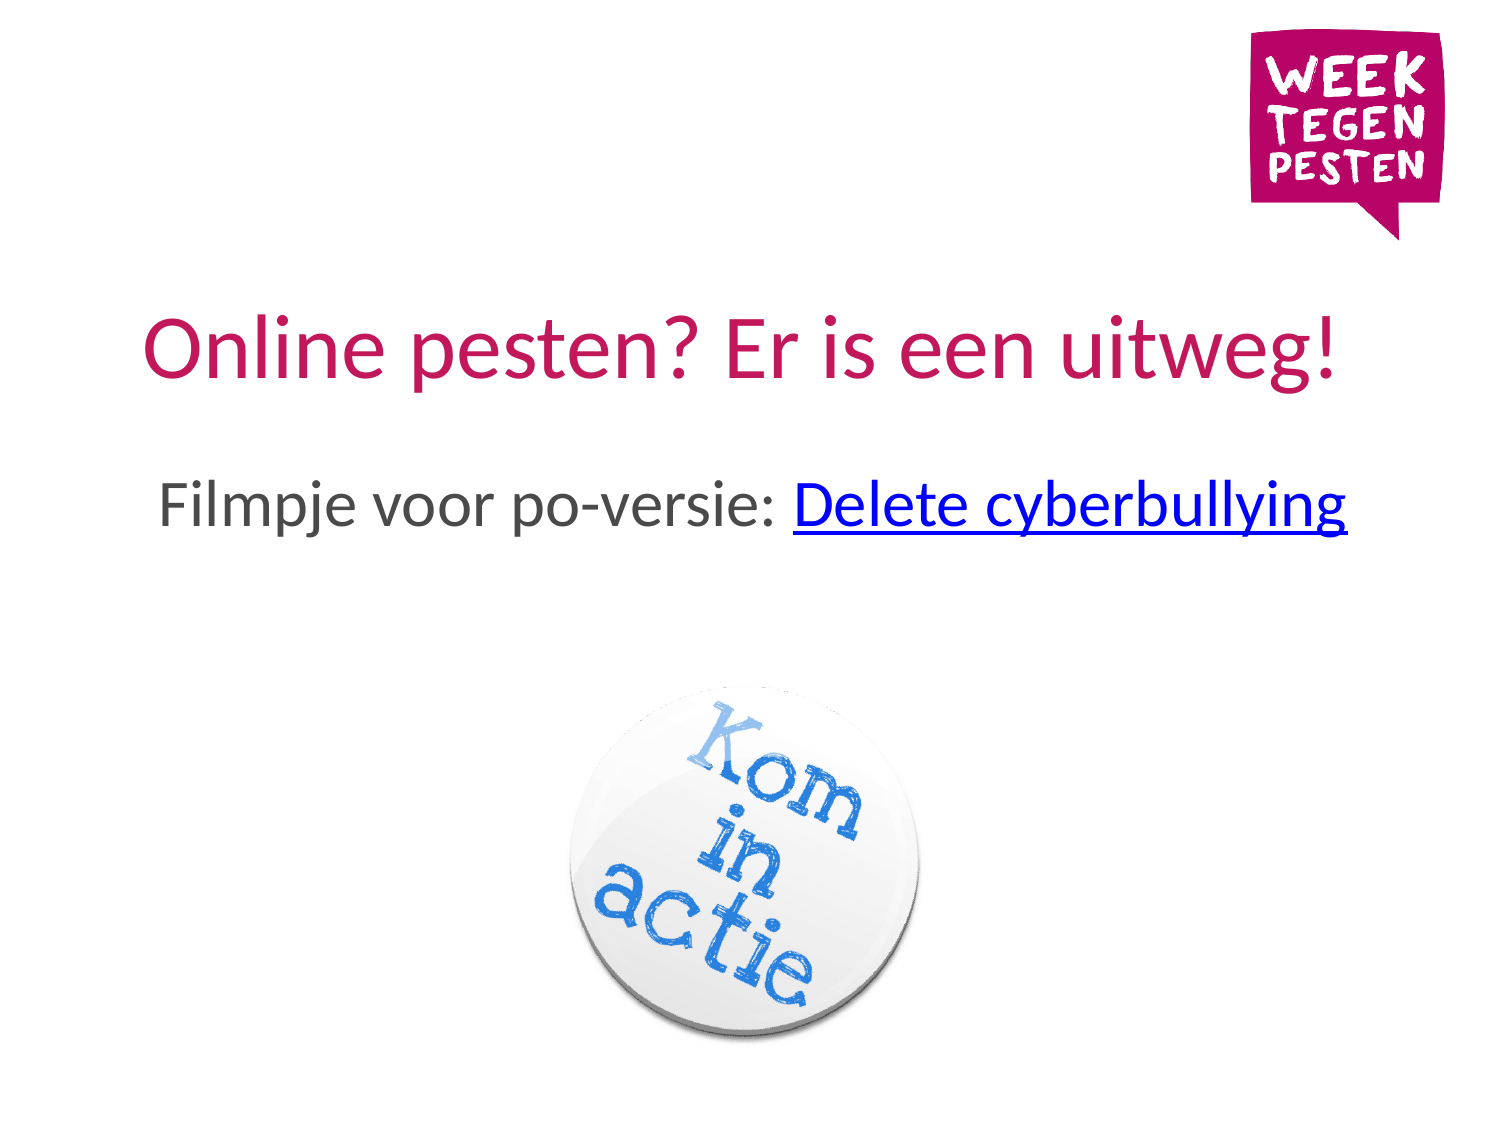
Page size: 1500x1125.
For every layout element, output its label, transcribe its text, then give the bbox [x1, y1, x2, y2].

list Filmpje voor po-versie: Delete cyberbullying [78, 452, 1429, 919]
title Online pesten? Er is een uitweg! [68, 247, 1419, 436]
picture [1248, 27, 1453, 248]
picture [496, 612, 992, 1109]
